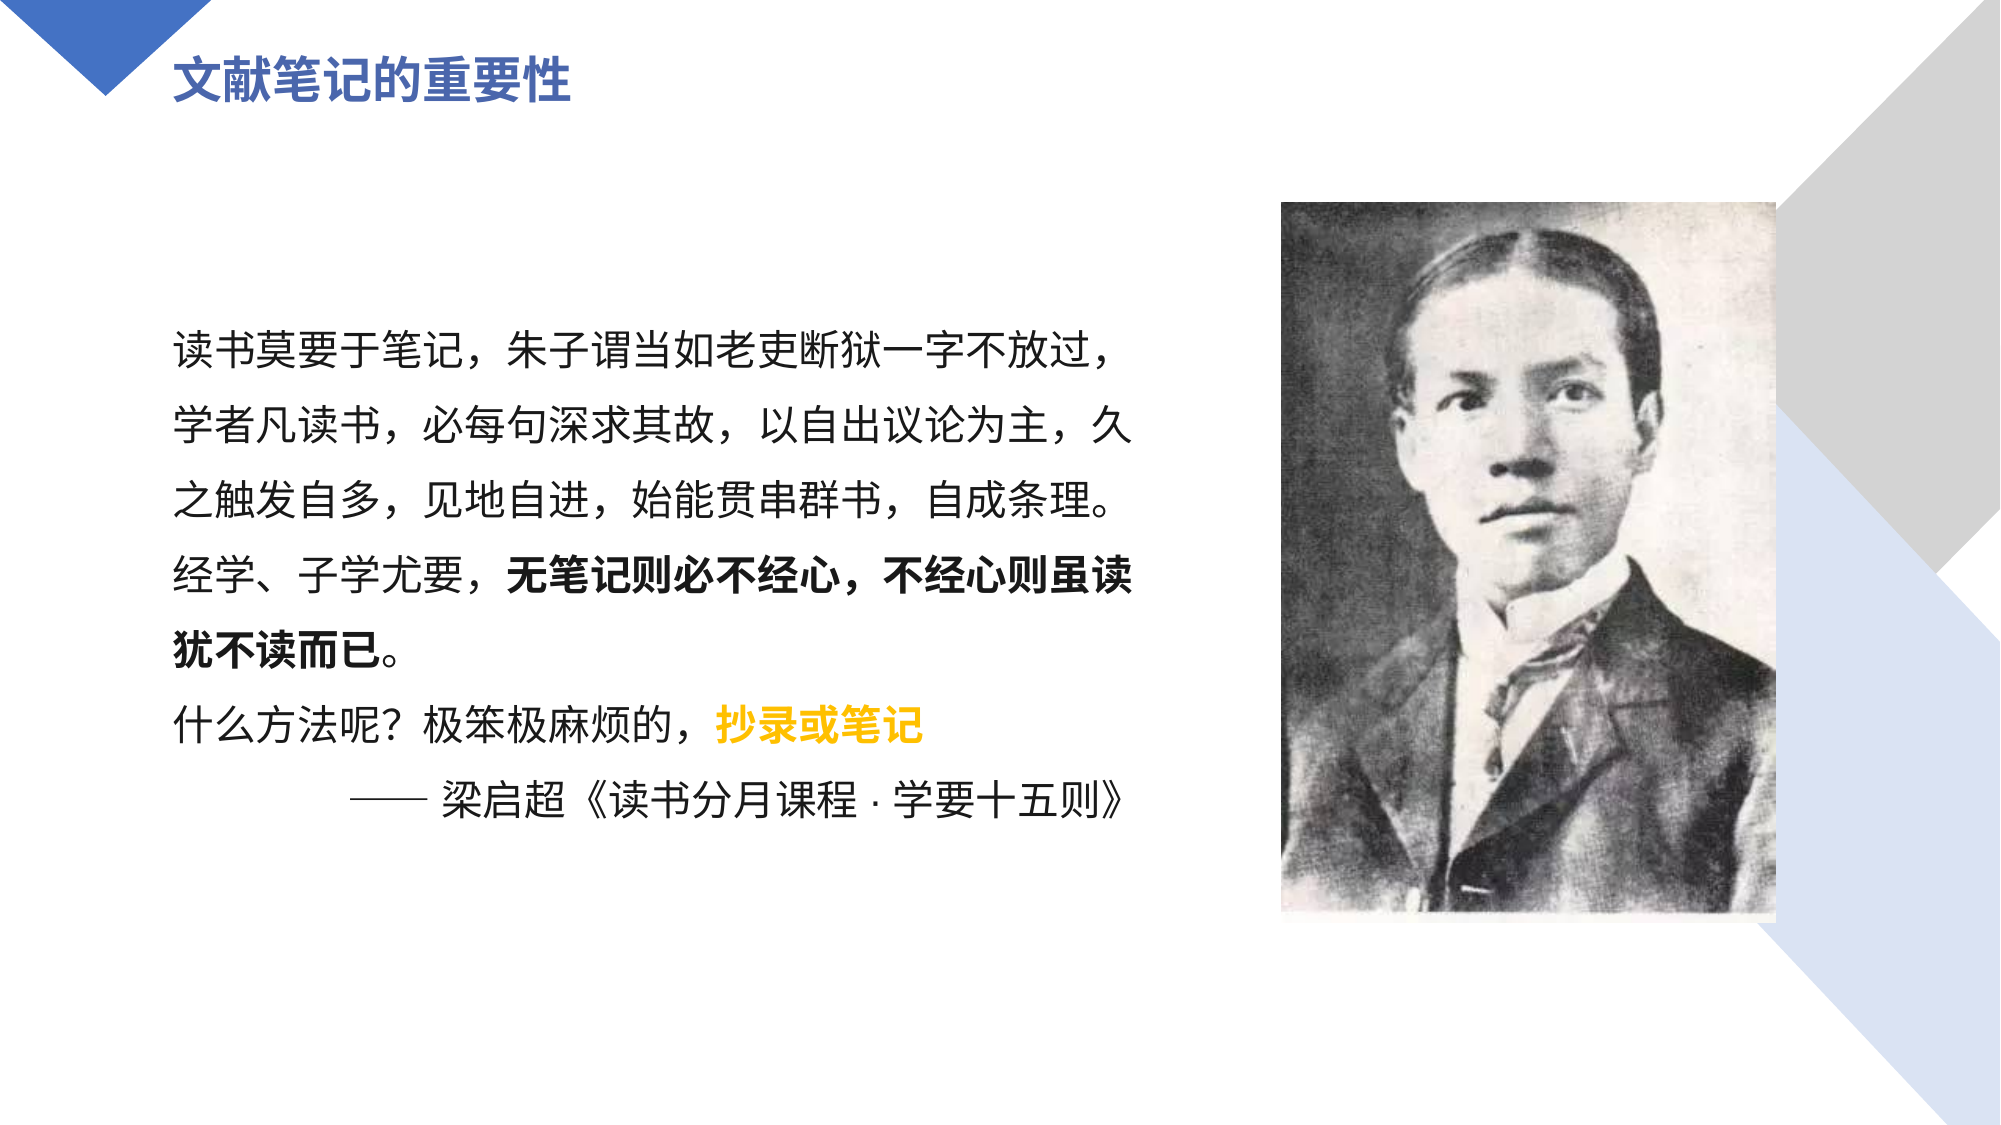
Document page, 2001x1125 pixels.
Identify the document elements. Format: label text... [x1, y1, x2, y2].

text_box 文献笔记的重要性 [157, 40, 1133, 116]
text_box 读书莫要于笔记，朱子谓当如老吏断狱一字不放过，学者凡读书，必每句深求其故，以自出议论为主，久之触发自多，见地自进，始能贯串群书，自成条理。经学、子学尤要，无笔记则必不经心，不经心则虽读犹不读而已。 什么方法呢？极笨极麻烦的，抄录或笔记 ——梁启超《读书分月课程·学要十五则》 [157, 291, 1158, 907]
picture [1281, 202, 1776, 923]
